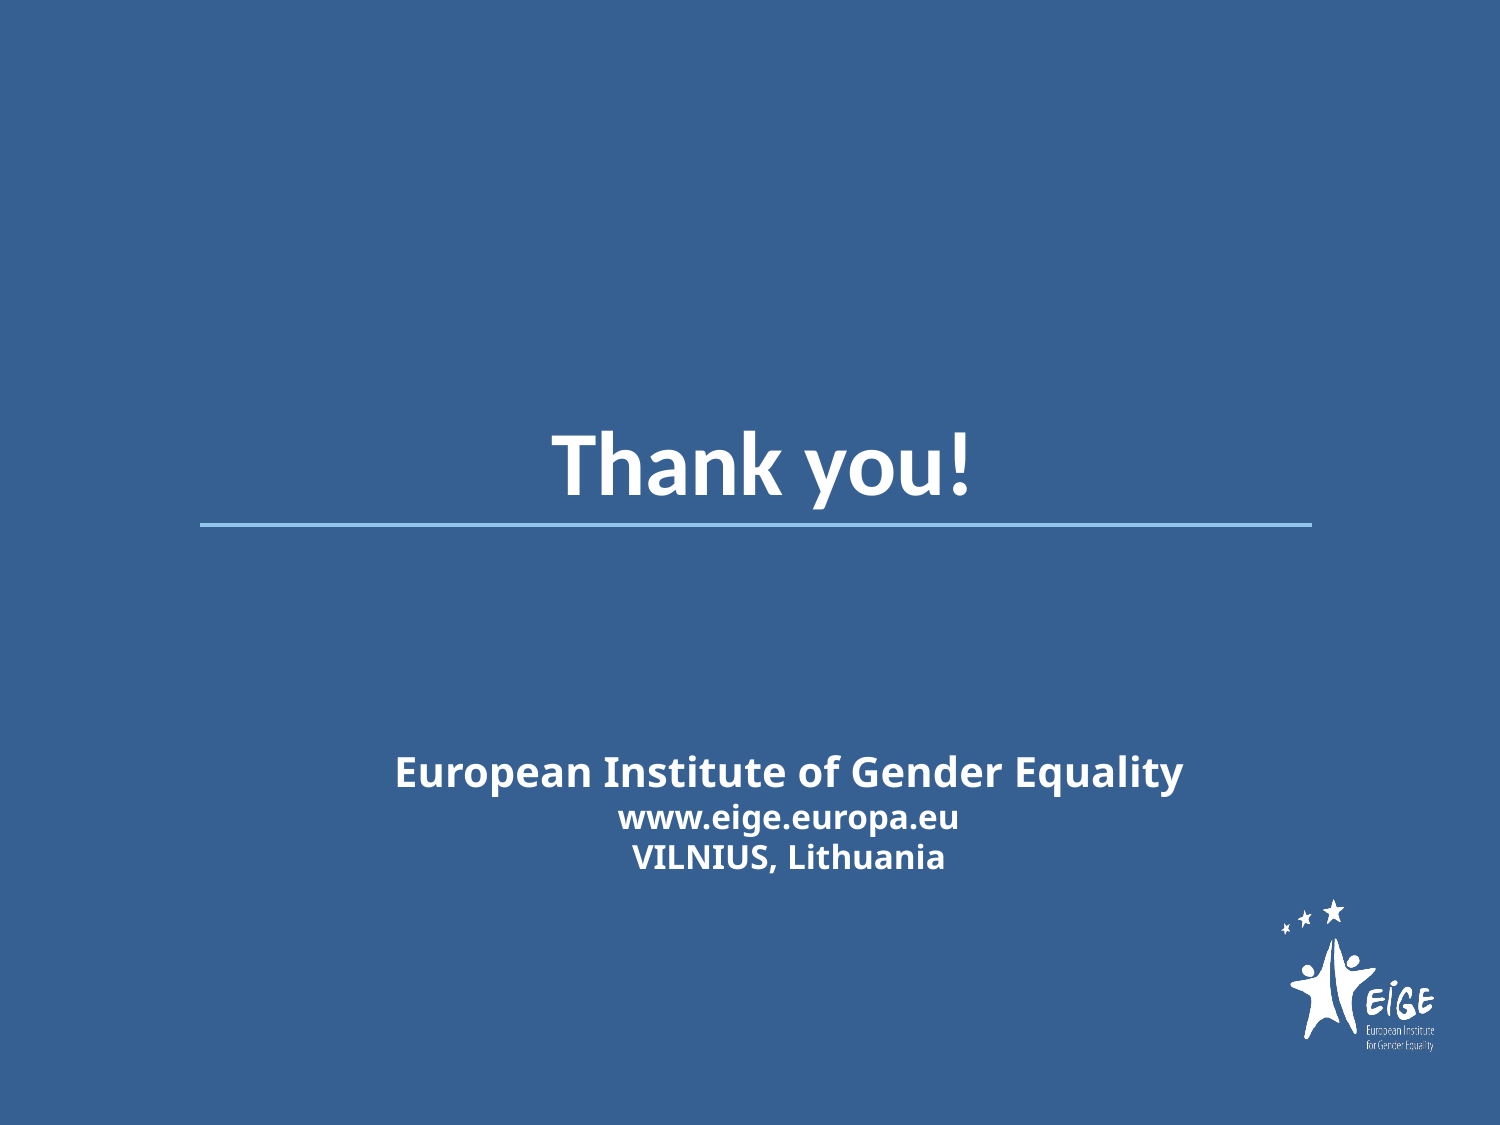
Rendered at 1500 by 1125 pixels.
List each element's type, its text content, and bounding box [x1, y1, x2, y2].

picture [1281, 899, 1434, 1053]
text_box European Institute of Gender Equality www.eige.europa.eu VILNIUS, Lithuania [213, 527, 1365, 906]
title Thank you! [136, 338, 1412, 580]
